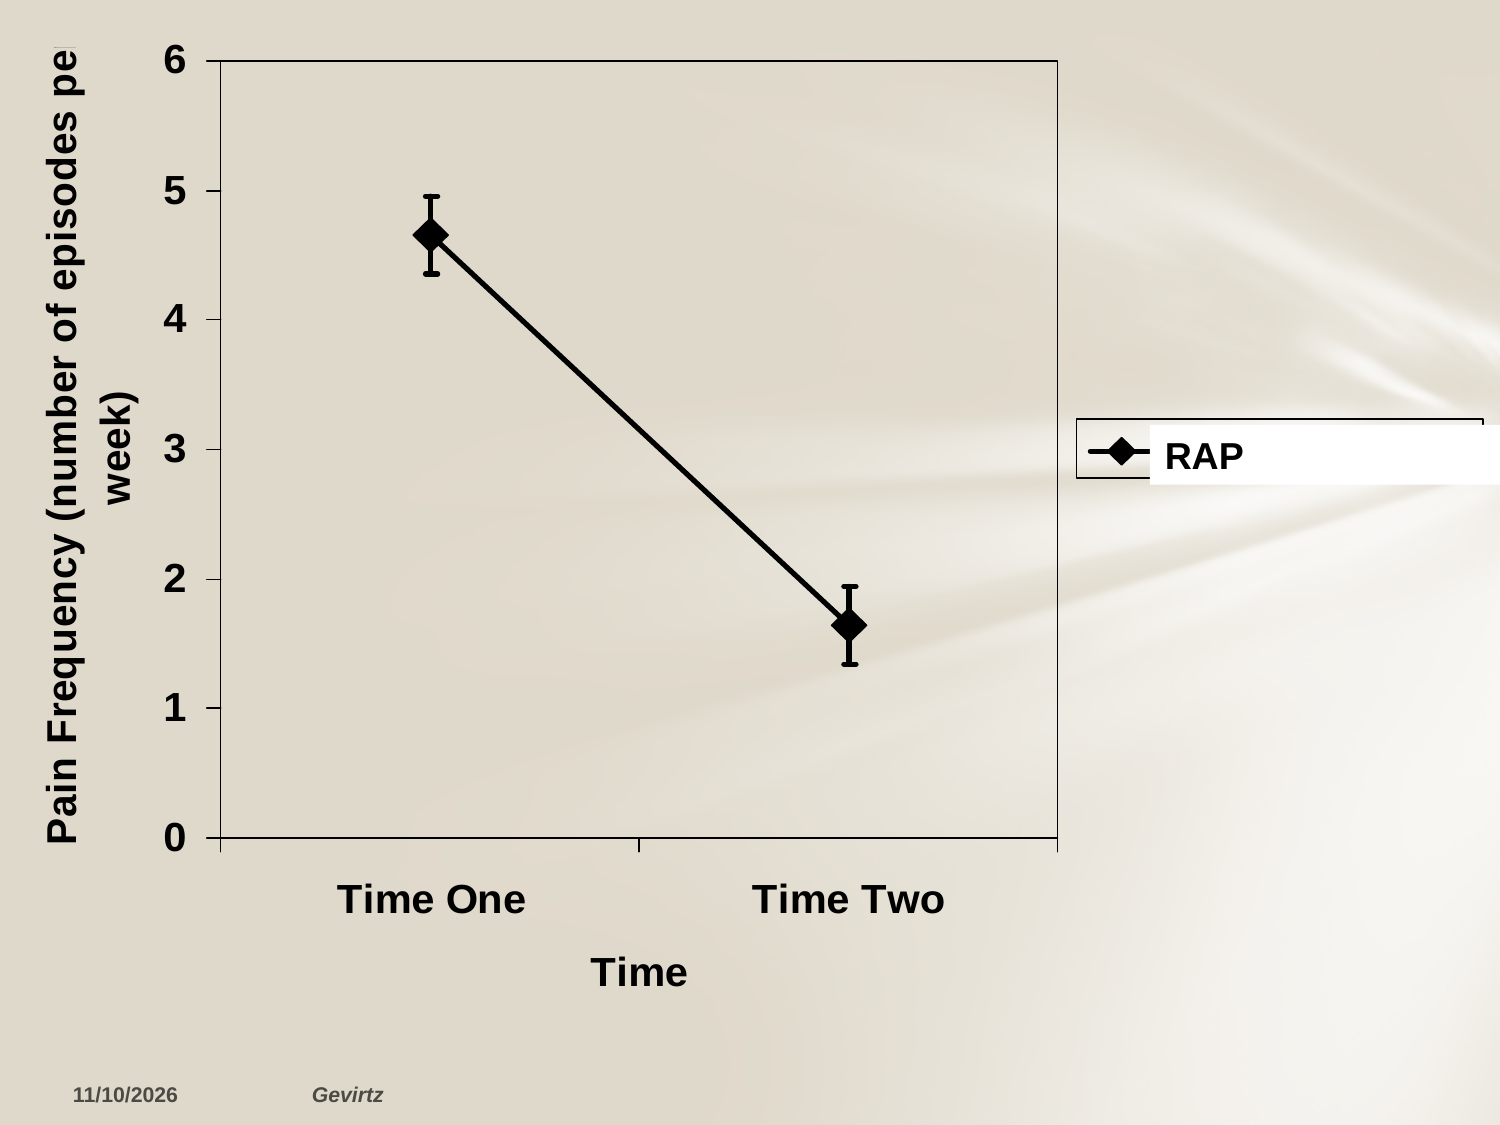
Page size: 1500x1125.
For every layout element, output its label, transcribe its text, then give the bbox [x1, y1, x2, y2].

picture [0, 0, 1500, 1038]
footer Gevirtz [296, 1073, 968, 1115]
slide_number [57, 1073, 296, 1115]
